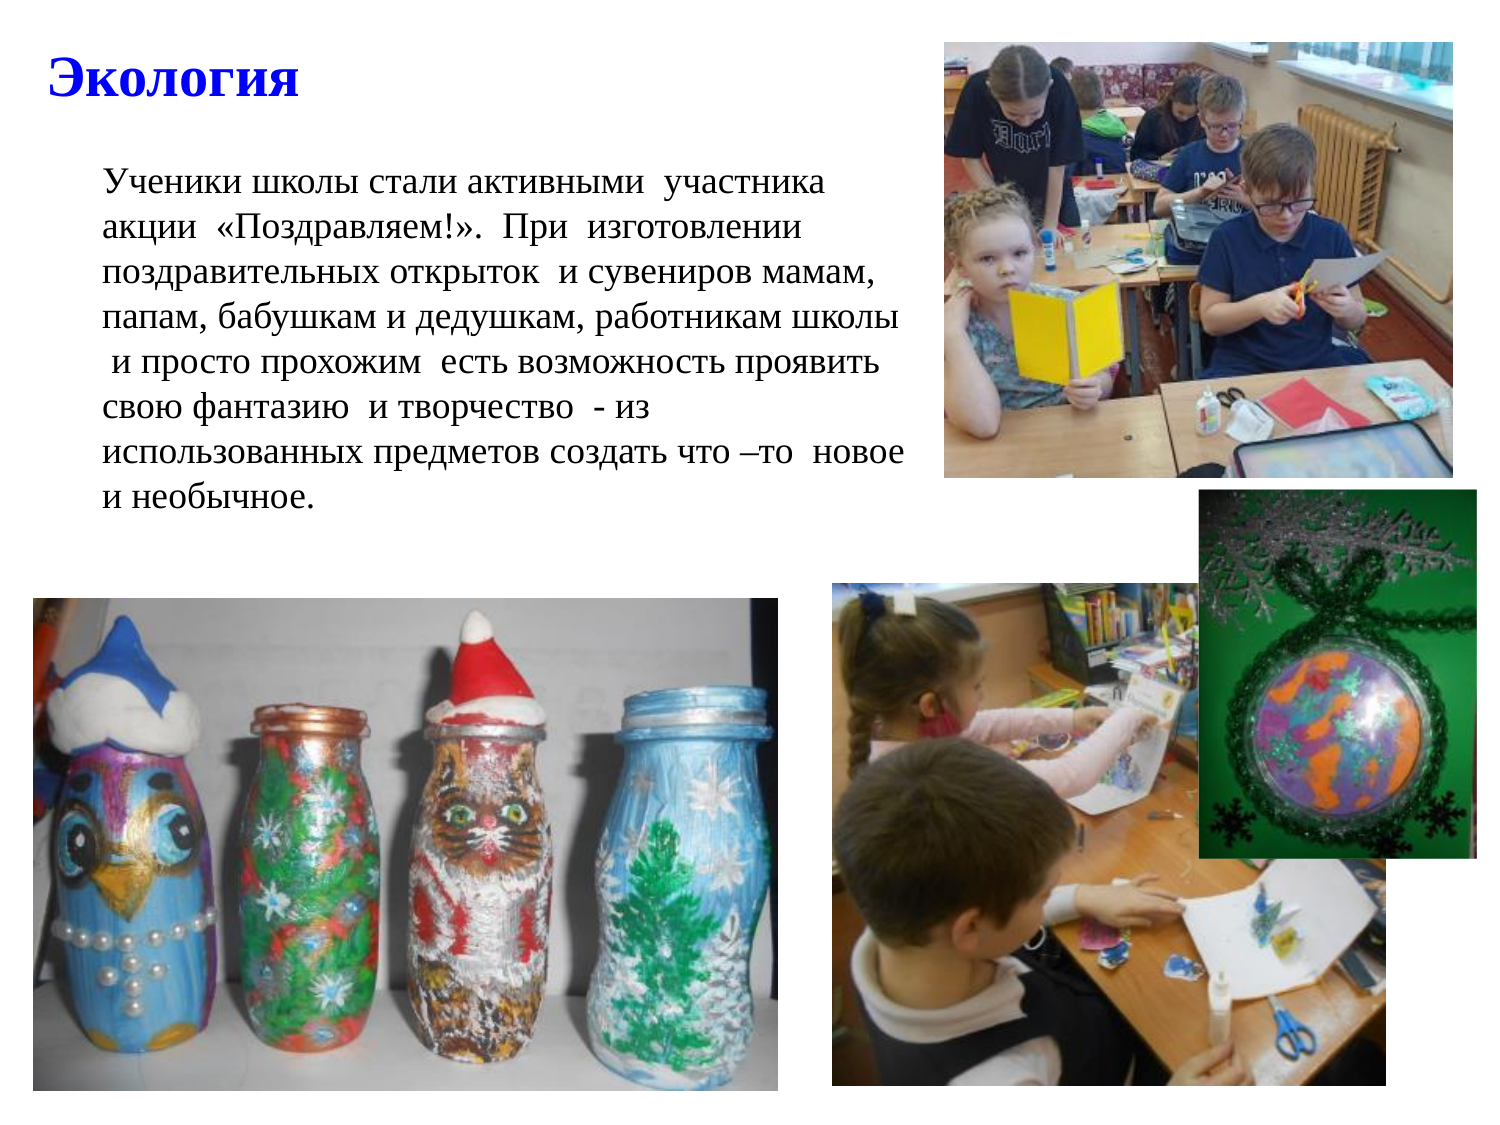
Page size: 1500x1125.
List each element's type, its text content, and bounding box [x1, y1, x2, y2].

text_box Ученики школы стали активными участника акции «Поздравляем!». При изготовлении поздравительных открыток и сувениров мамам, папам, бабушкам и дедушкам, работникам школы и просто прохожим есть возможность проявить свою фантазию и творчество - из использованных предметов создать что –то новое и необычное. [87, 148, 924, 524]
picture [33, 597, 778, 1091]
text_box Экология [31, 30, 324, 116]
picture [944, 42, 1454, 478]
picture [832, 490, 1500, 1086]
